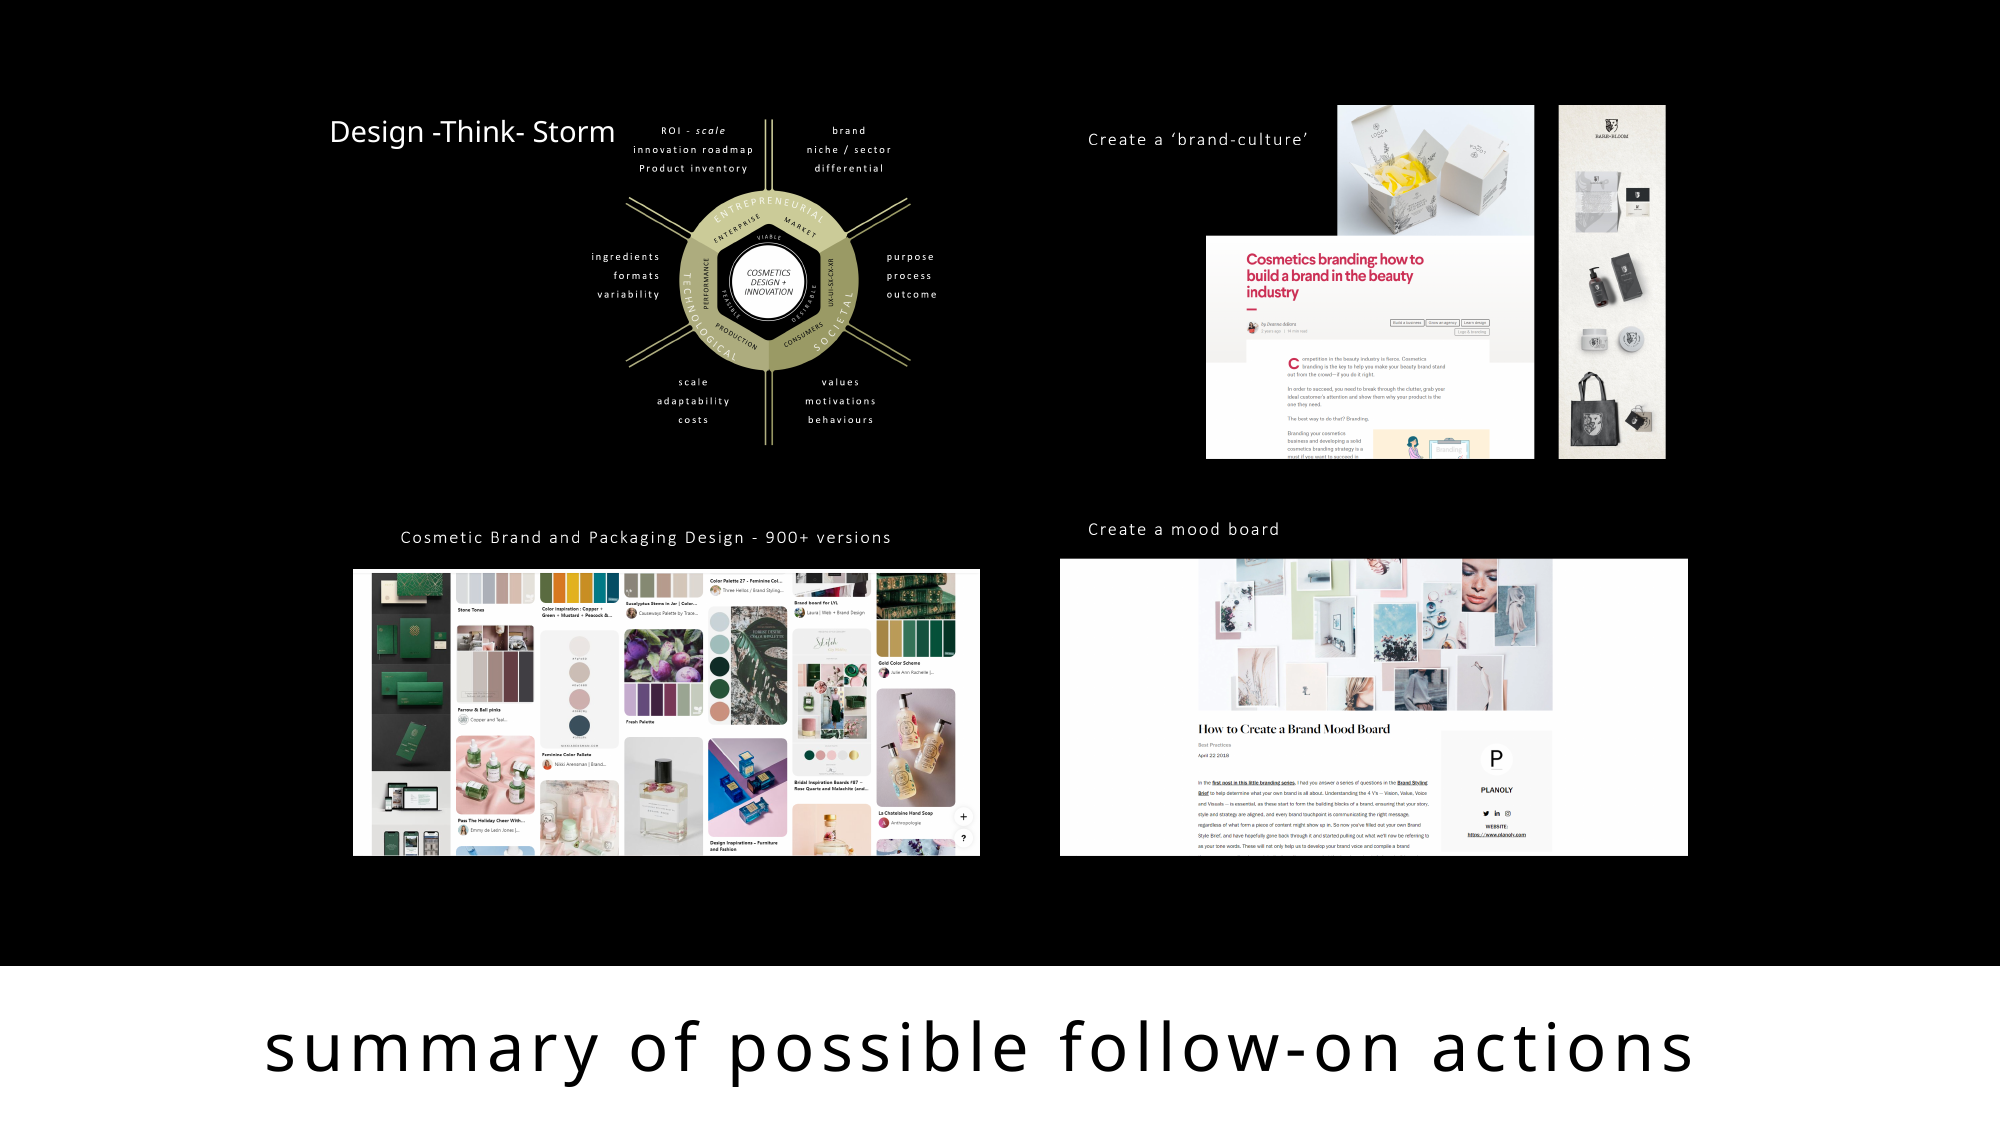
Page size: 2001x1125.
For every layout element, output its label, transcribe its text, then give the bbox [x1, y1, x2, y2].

text_box Design -Think- Storm [314, 105, 454, 156]
text_box [0, 965, 2000, 1125]
picture [1060, 105, 1688, 459]
picture [353, 503, 980, 856]
text_box summary of possible follow-on actions [40, 957, 1919, 1092]
picture [454, 105, 980, 459]
picture [1060, 503, 1688, 856]
